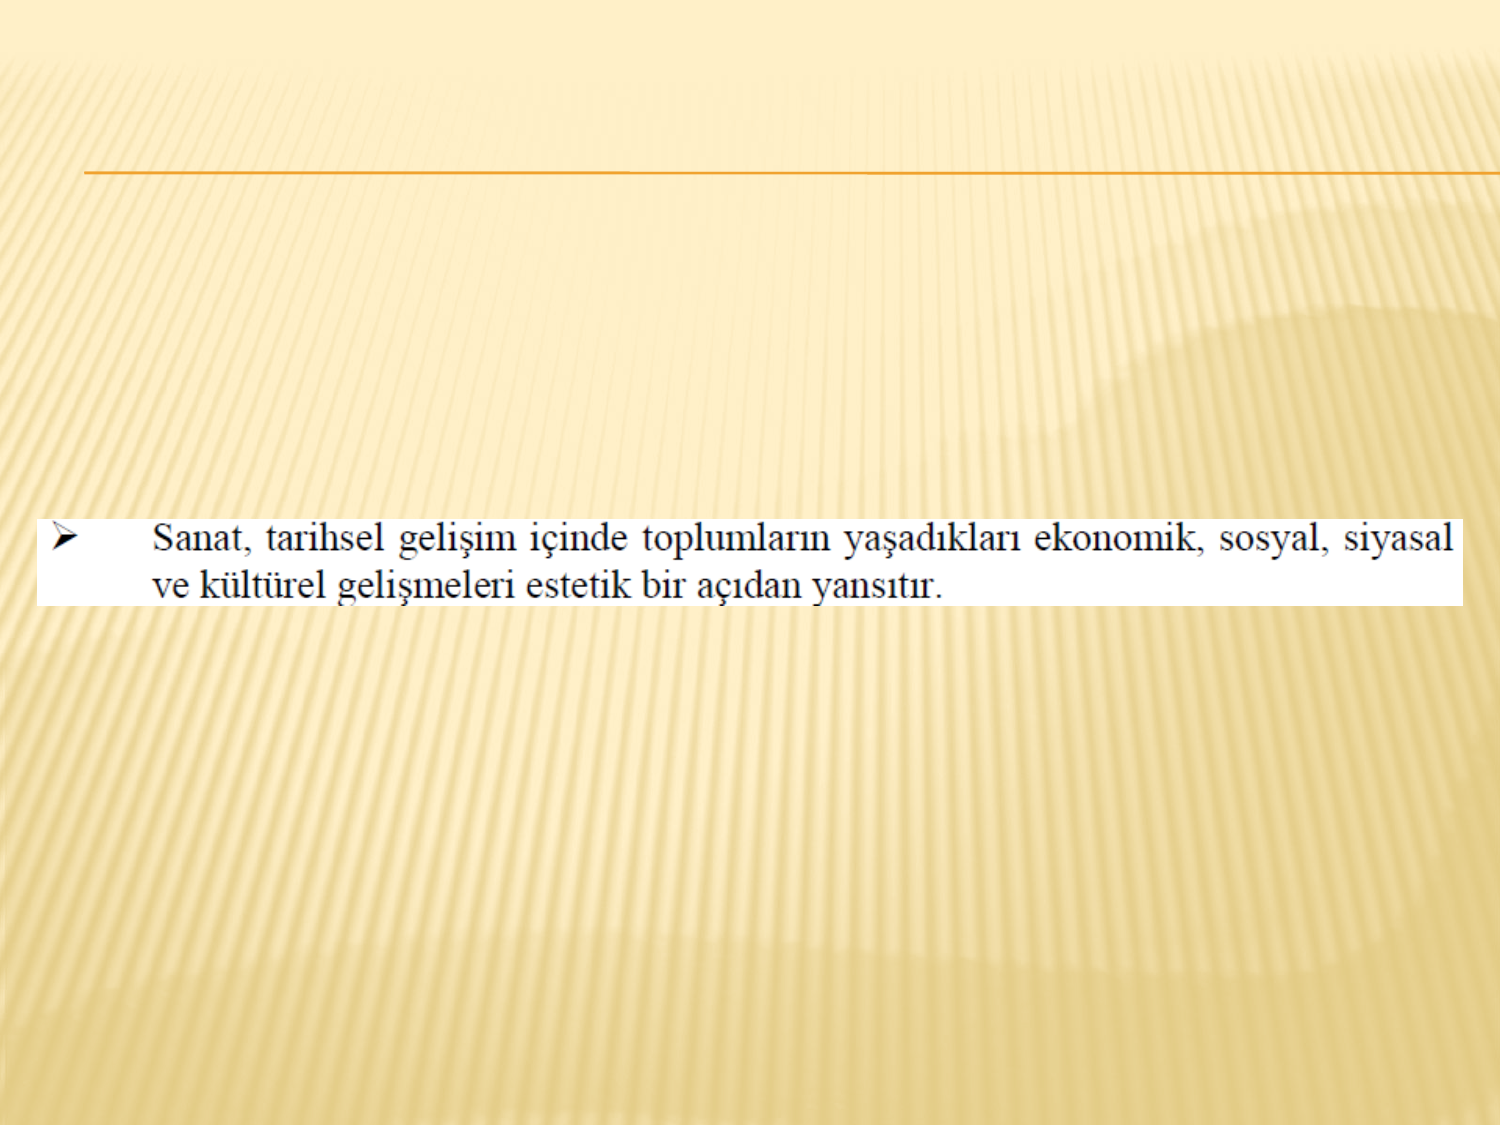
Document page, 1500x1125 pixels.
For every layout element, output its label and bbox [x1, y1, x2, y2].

picture [37, 519, 1463, 606]
